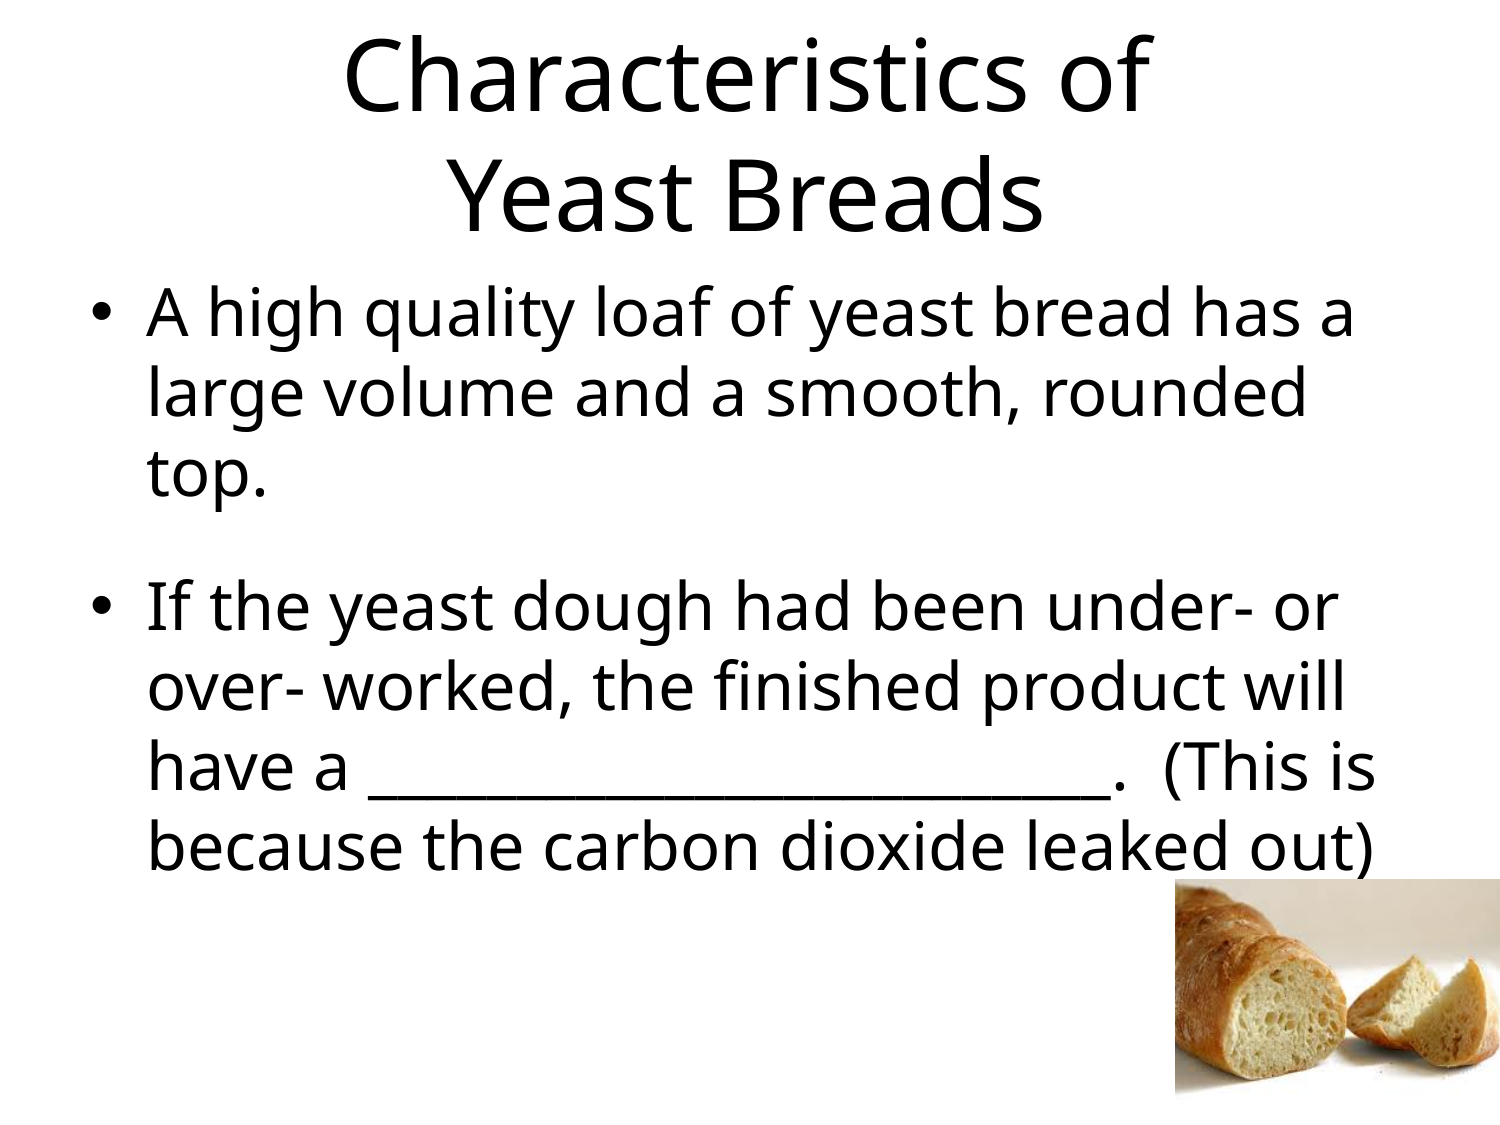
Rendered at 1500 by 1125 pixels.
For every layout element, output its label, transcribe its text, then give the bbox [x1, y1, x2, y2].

title Characteristics of Yeast Breads [0, 37, 1499, 225]
list A high quality loaf of yeast bread has a large volume and a smooth, rounded top. If the yeast dough had been under- or over- worked, the finished product will have a _________________________. (This is because the carbon dioxide leaked out) [75, 262, 1425, 1005]
picture [1174, 879, 1500, 1124]
